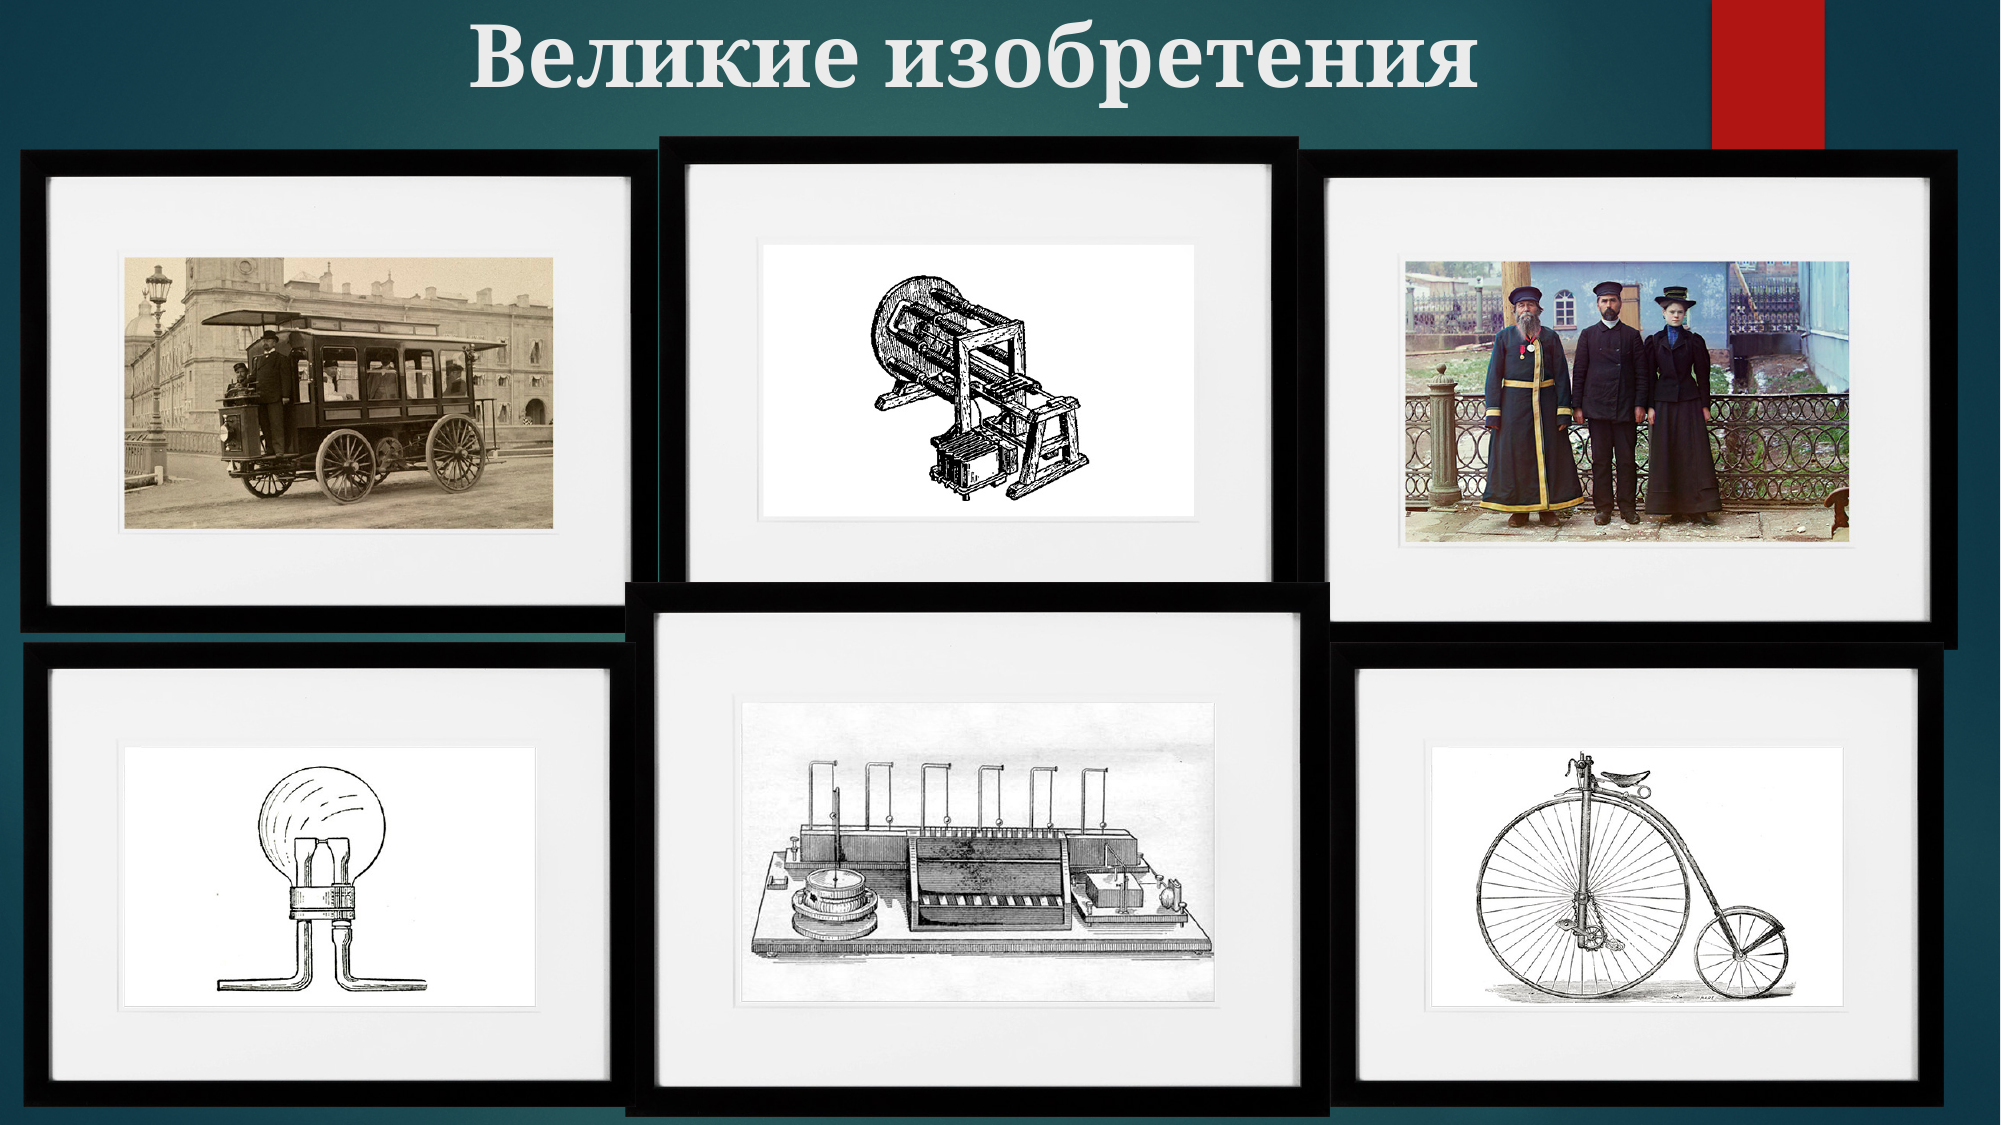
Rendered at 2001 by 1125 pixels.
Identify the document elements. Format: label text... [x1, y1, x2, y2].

title Великие изобретения [85, 0, 1863, 148]
picture [0, 0, 2001, 1125]
